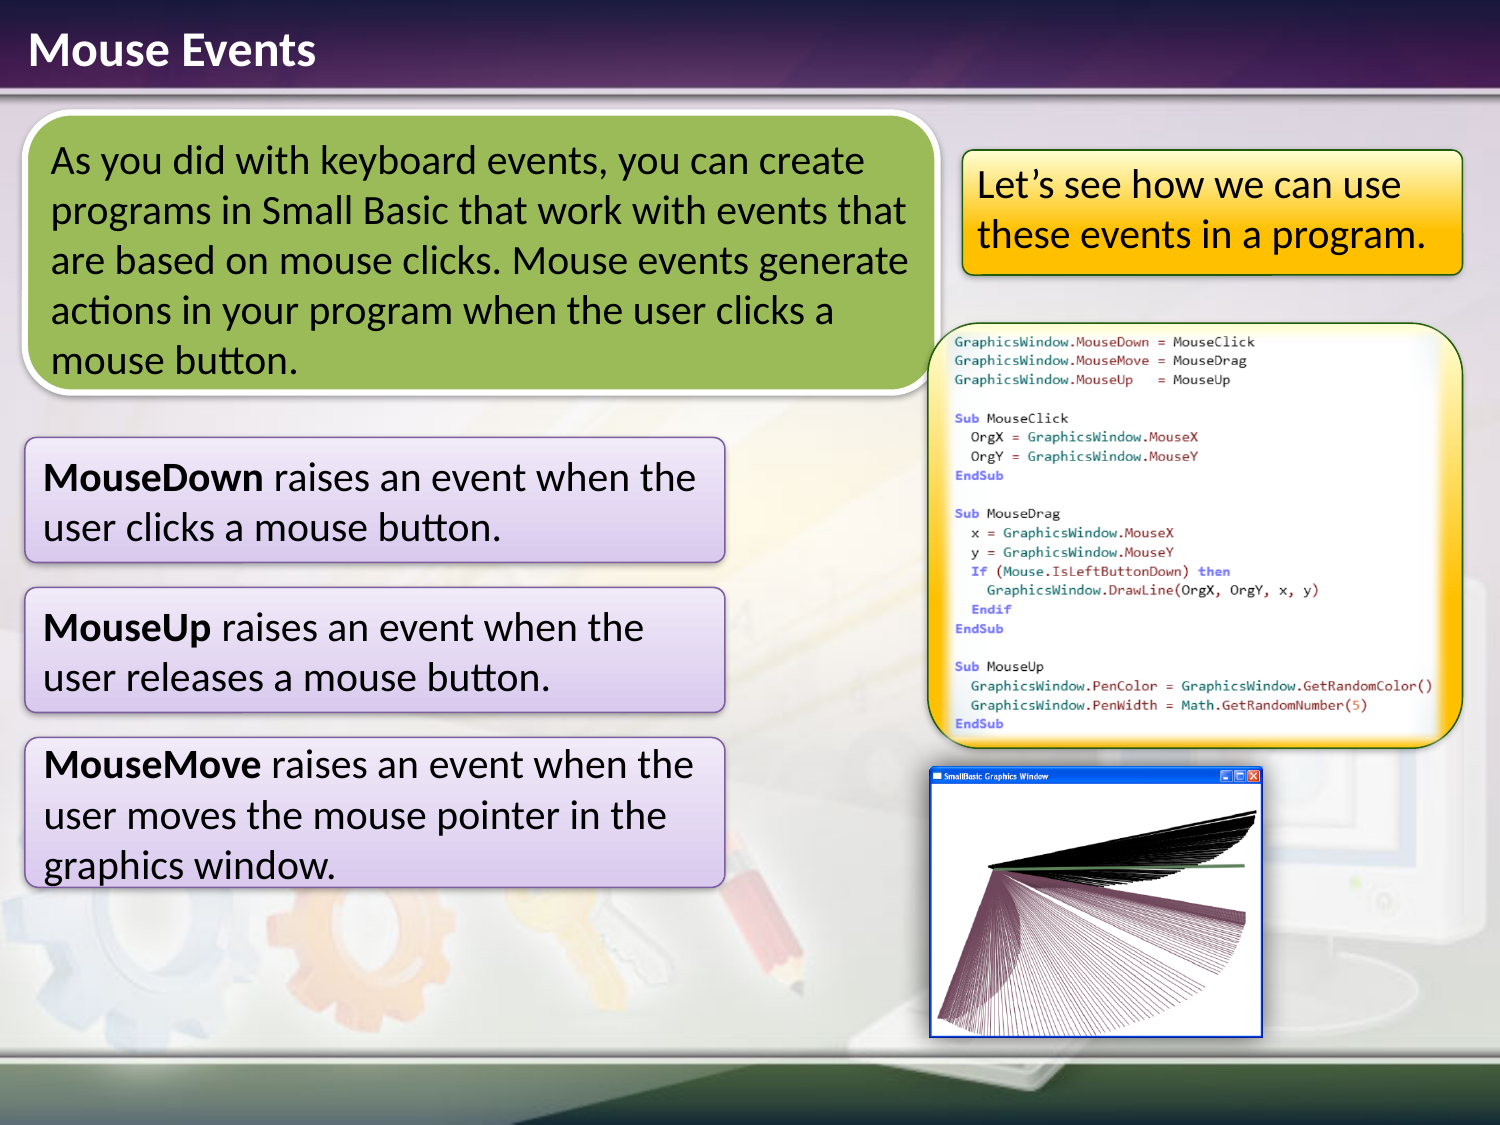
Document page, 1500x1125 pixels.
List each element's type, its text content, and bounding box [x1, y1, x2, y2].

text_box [24, 112, 963, 393]
text_box MouseUp raises an event when the user releases a mouse button. [24, 586, 726, 714]
text_box MouseMove raises an event when the user moves the mouse pointer in the graphics window. [24, 736, 726, 889]
picture [0, 1, 1500, 1125]
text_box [962, 149, 1463, 276]
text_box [927, 322, 1463, 751]
text_box MouseDown raises an event when the user clicks a mouse button. [24, 436, 726, 564]
title Mouse Events [12, 1, 1363, 93]
